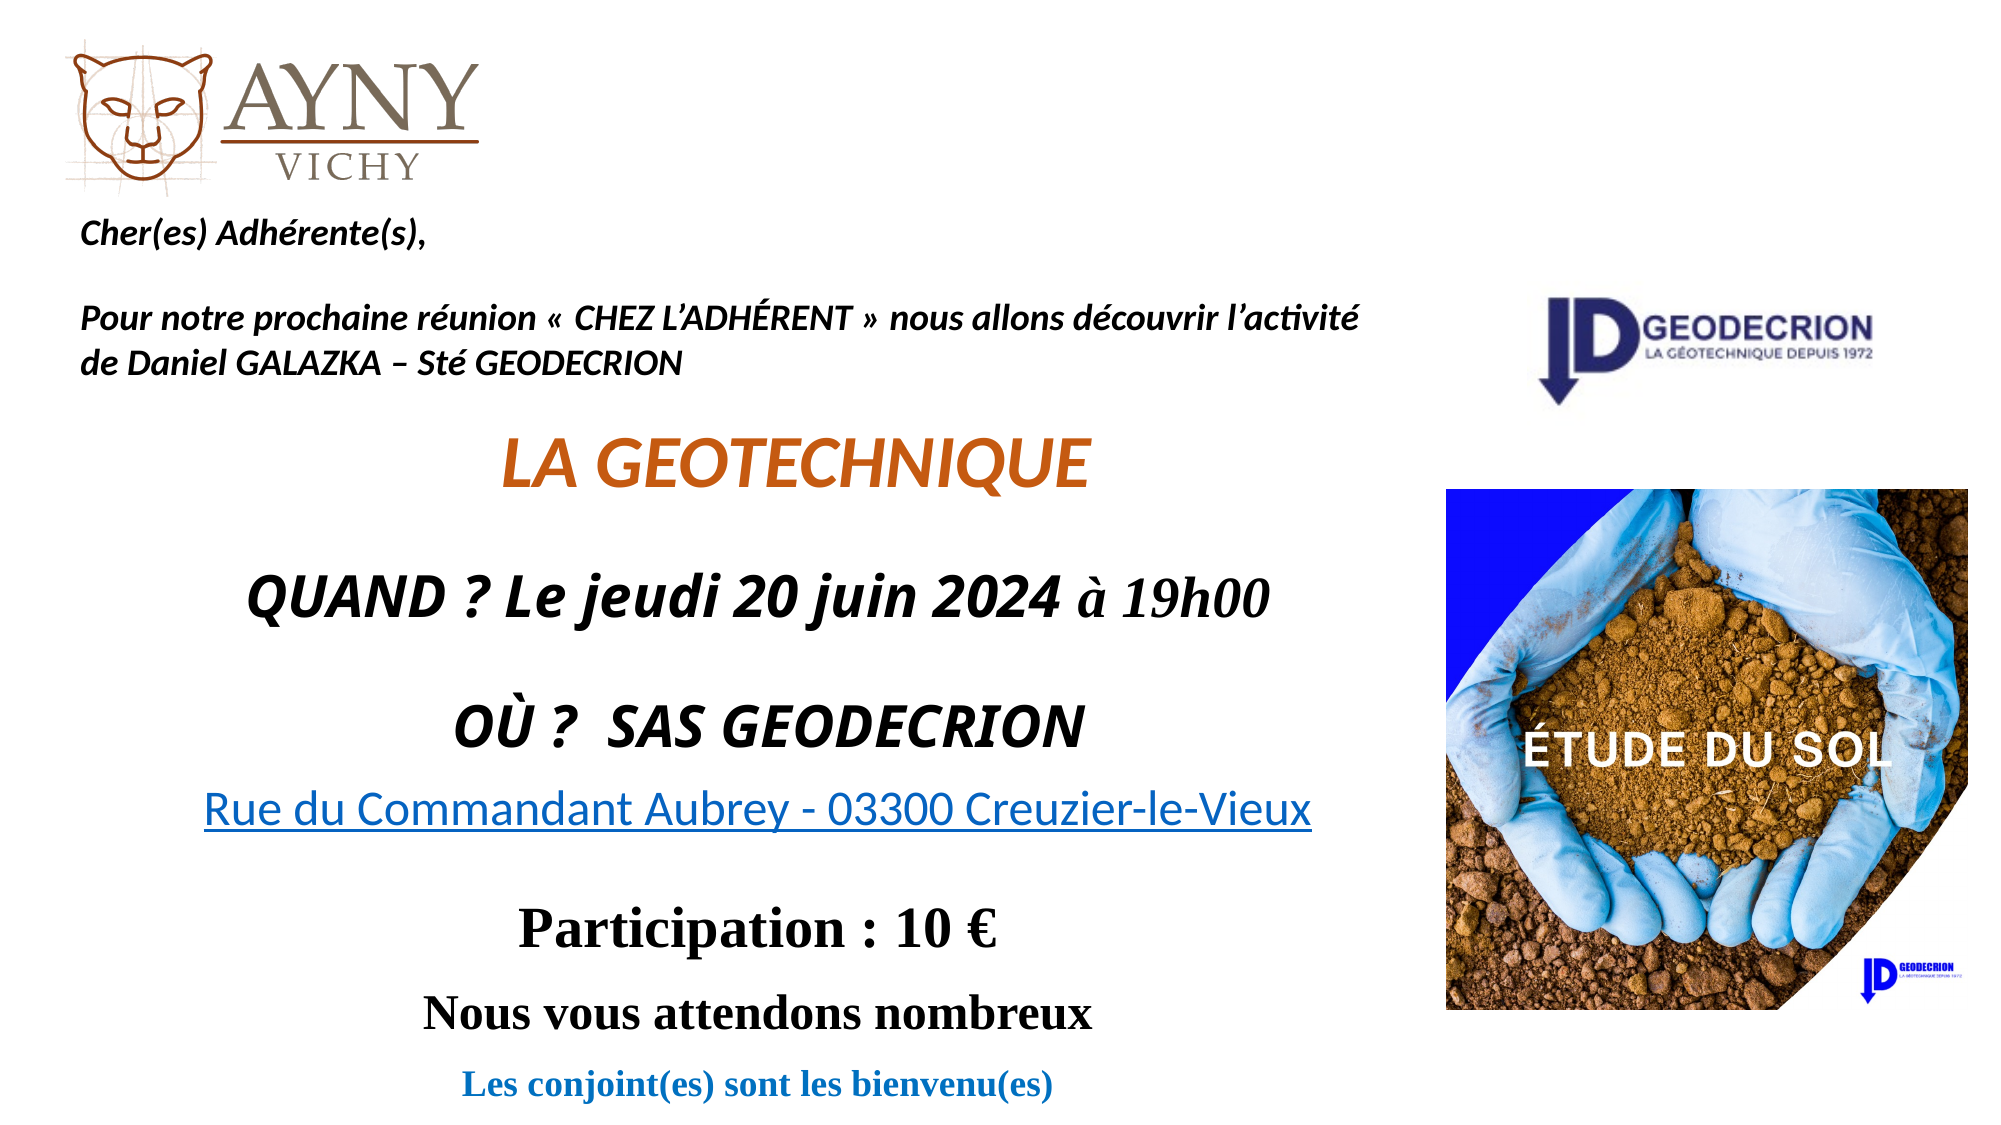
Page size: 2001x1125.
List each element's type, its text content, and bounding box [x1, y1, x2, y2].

text_box Cher(es) Adhérente(s), Pour notre prochaine réunion « CHEZ L’ADHÉRENT » nous allons découvrir l’activité de Daniel GALAZKA – Sté GEODECRION LA GEOTECHNIQUE [65, 200, 1527, 511]
text_box [0, 0, 338, 338]
text_box OÙ ? SAS GEODECRION Rue du Commandant Aubrey - 03300 Creuzier-le-Vieux Participation : 10 € Nous vous attendons nombreux Les conjoint(es) sont les bienvenu(es) [102, 676, 1414, 1112]
picture [65, 39, 479, 197]
text_box QUAND ? Le jeudi 20 juin 2024 à 19h00 [184, 546, 1332, 637]
picture [1446, 167, 1968, 1010]
